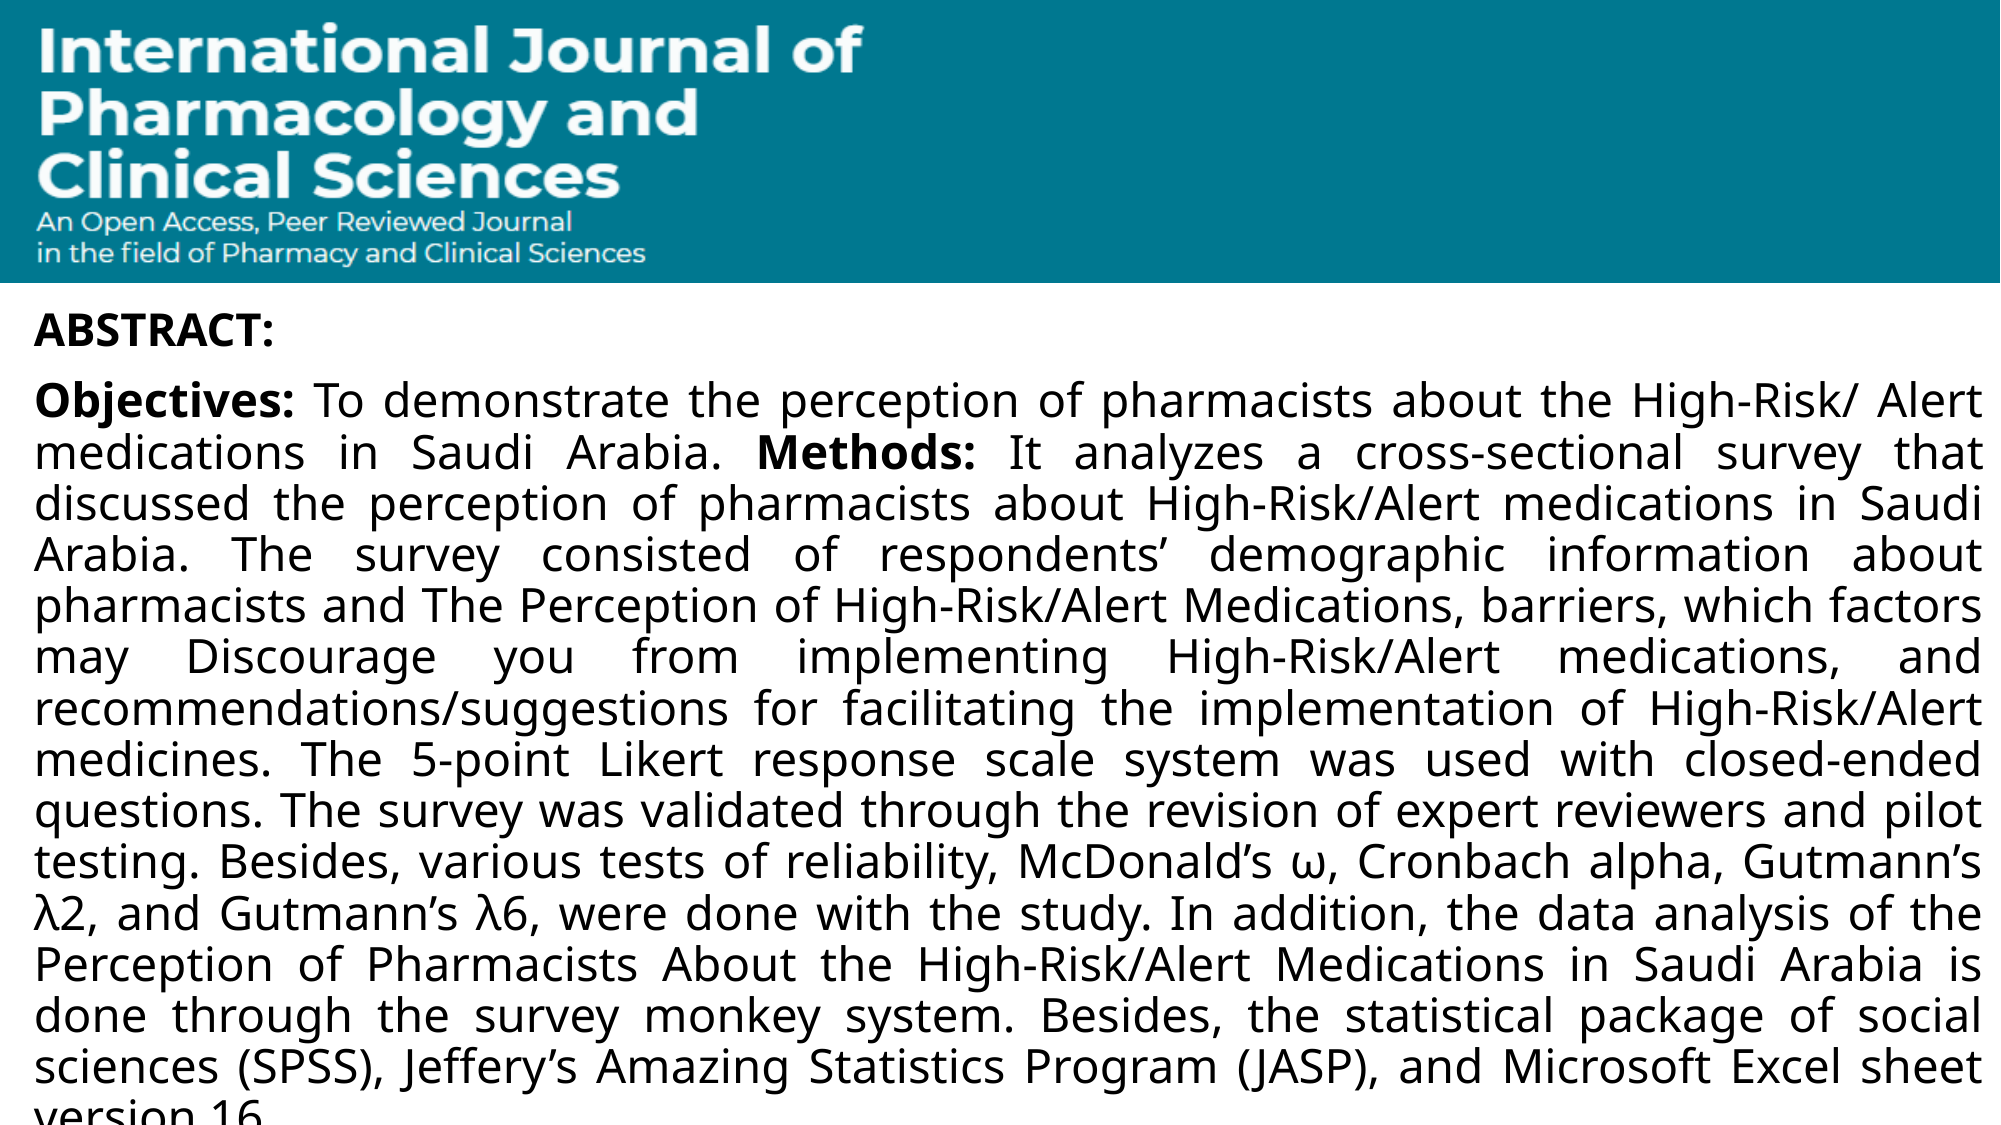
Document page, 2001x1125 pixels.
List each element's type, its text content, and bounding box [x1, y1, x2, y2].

picture [0, 0, 2000, 283]
subtitle ABSTRACT: Objectives: To demonstrate the perception of pharmacists about the High-Risk/ Alert medications in Saudi Arabia. Methods: It analyzes a cross-sectional survey that discussed the perception of pharmacists about High-Risk/Alert medications in Saudi Arabia. The survey consisted of respondents’ demographic information about pharmacists and The Perception of High-Risk/Alert Medications, barriers, which factors may Discourage you from implementing High-Risk/Alert medications, and recommendations/suggestions for facilitating the implementation of High-Risk/Alert medicines. The 5-point Likert response scale system was used with closed-ended questions. The survey was validated through the revision of expert reviewers and pilot testing. Besides, various tests of reliability, McDonald’s ω, Cronbach alpha, Gutmann’s λ2, and Gutmann’s λ6, were done with the study. In addition, the data analysis of the Perception of Pharmacists About the High-Risk/Alert Medications in Saudi Arabia is done through the survey monkey system. Besides, the statistical package of social sciences (SPSS), Jeffery’s Amazing Statistics Program (JASP), and Microsoft Excel sheet version 16. [18, 300, 2000, 1125]
